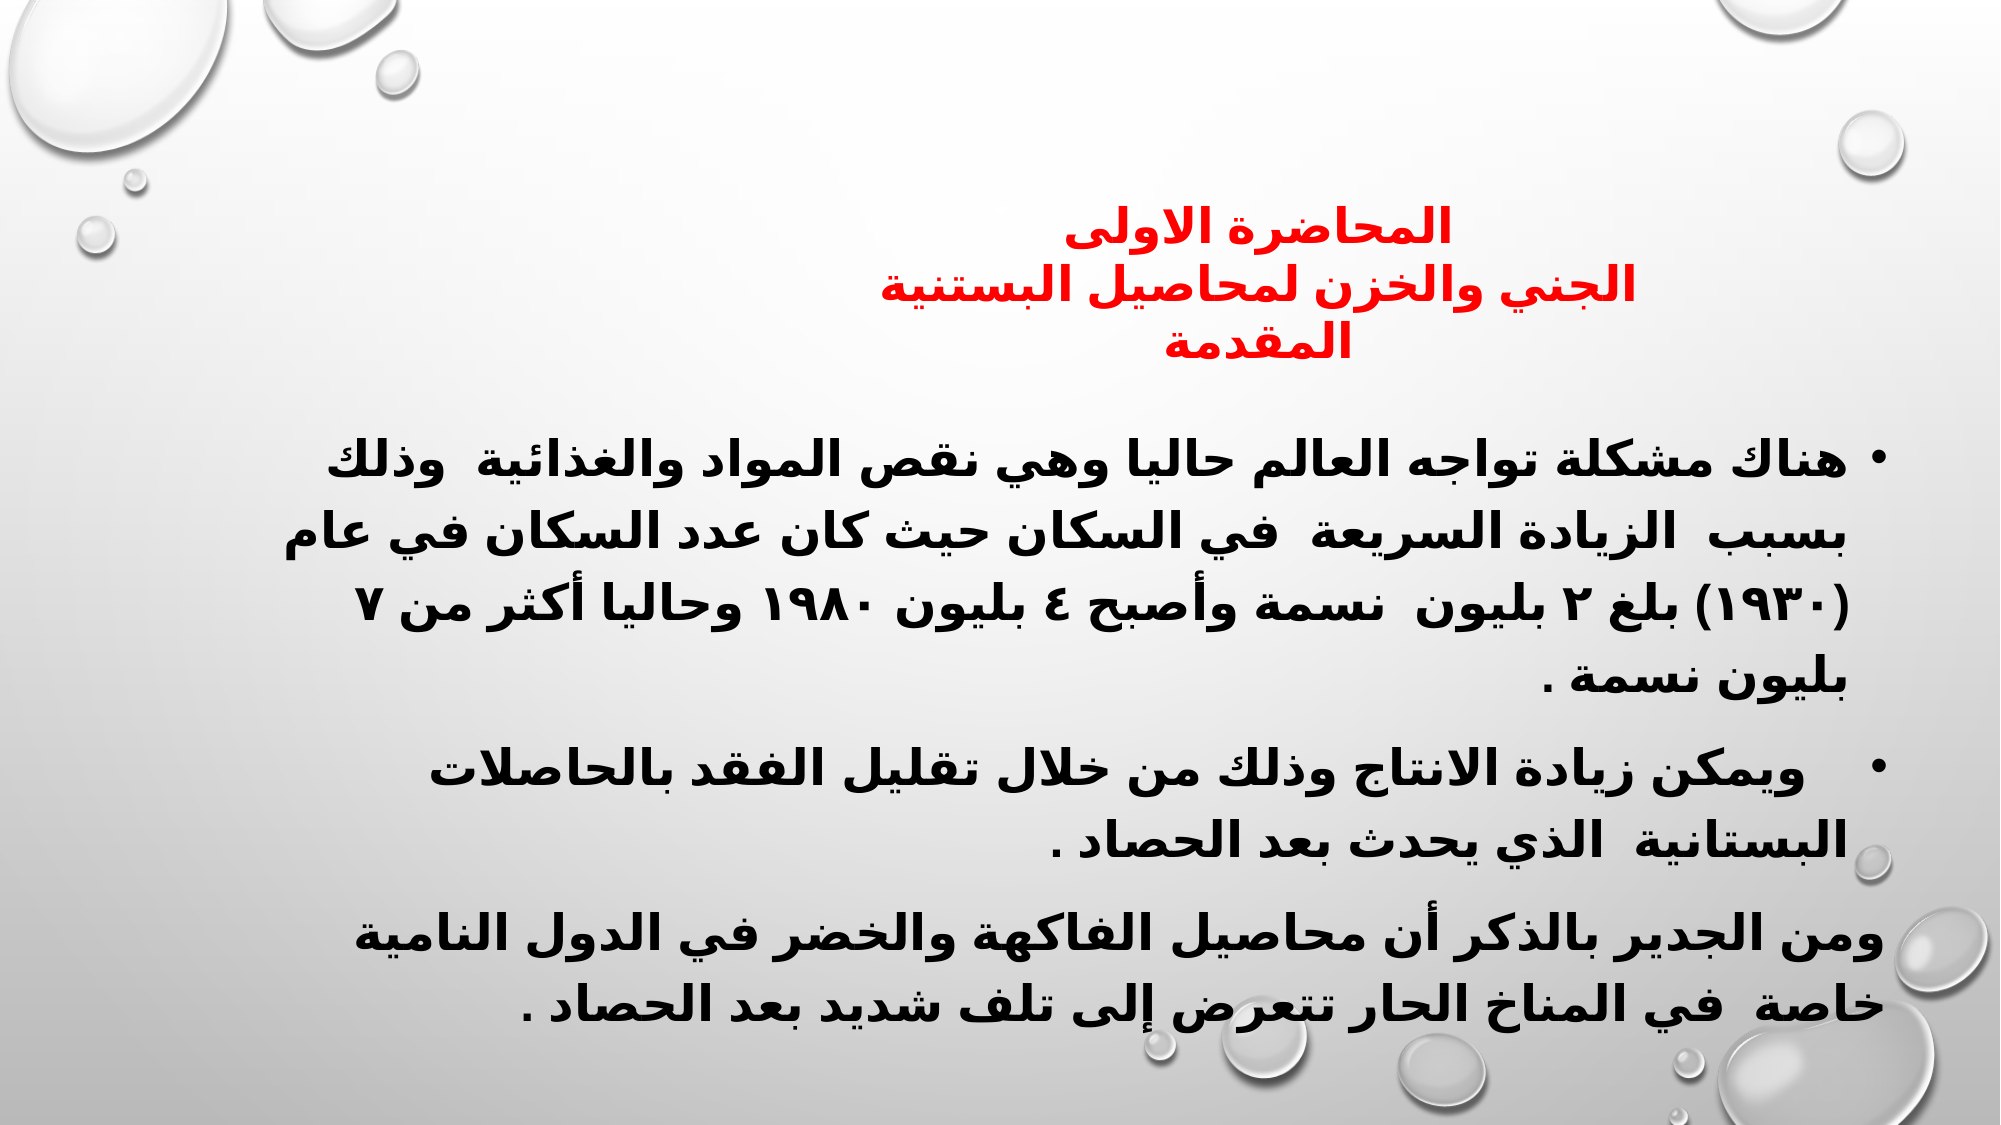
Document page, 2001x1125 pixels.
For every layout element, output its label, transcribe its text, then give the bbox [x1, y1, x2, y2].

title المحاضرة الاولى الجني والخزن لمحاصيل البستنية المقدمة [355, 192, 2000, 382]
list هناك مشكلة تواجه العالم حاليا وهي نقص المواد والغذائية وذلك بسبب الزيادة السريعة في السكان حيث كان عدد السكان في عام (١٩٣٠) بلغ ٢ بليون نسمة وأصبح ٤ بليون ١٩٨٠ وحاليا أكثر من ٧ بليون نسمة . ويمكن زيادة الانتاج وذلك من خلال تقليل الفقد بالحاصلات البستانية الذي يحدث بعد الحصاد . ومن الجدير بالذكر أن محاصيل الفاكهة والخضر في الدول النامية خاصة في المناخ الحار تتعرض إلى تلف شديد بعد الحصاد . [202, 406, 1903, 969]
picture [0, 0, 2000, 1125]
